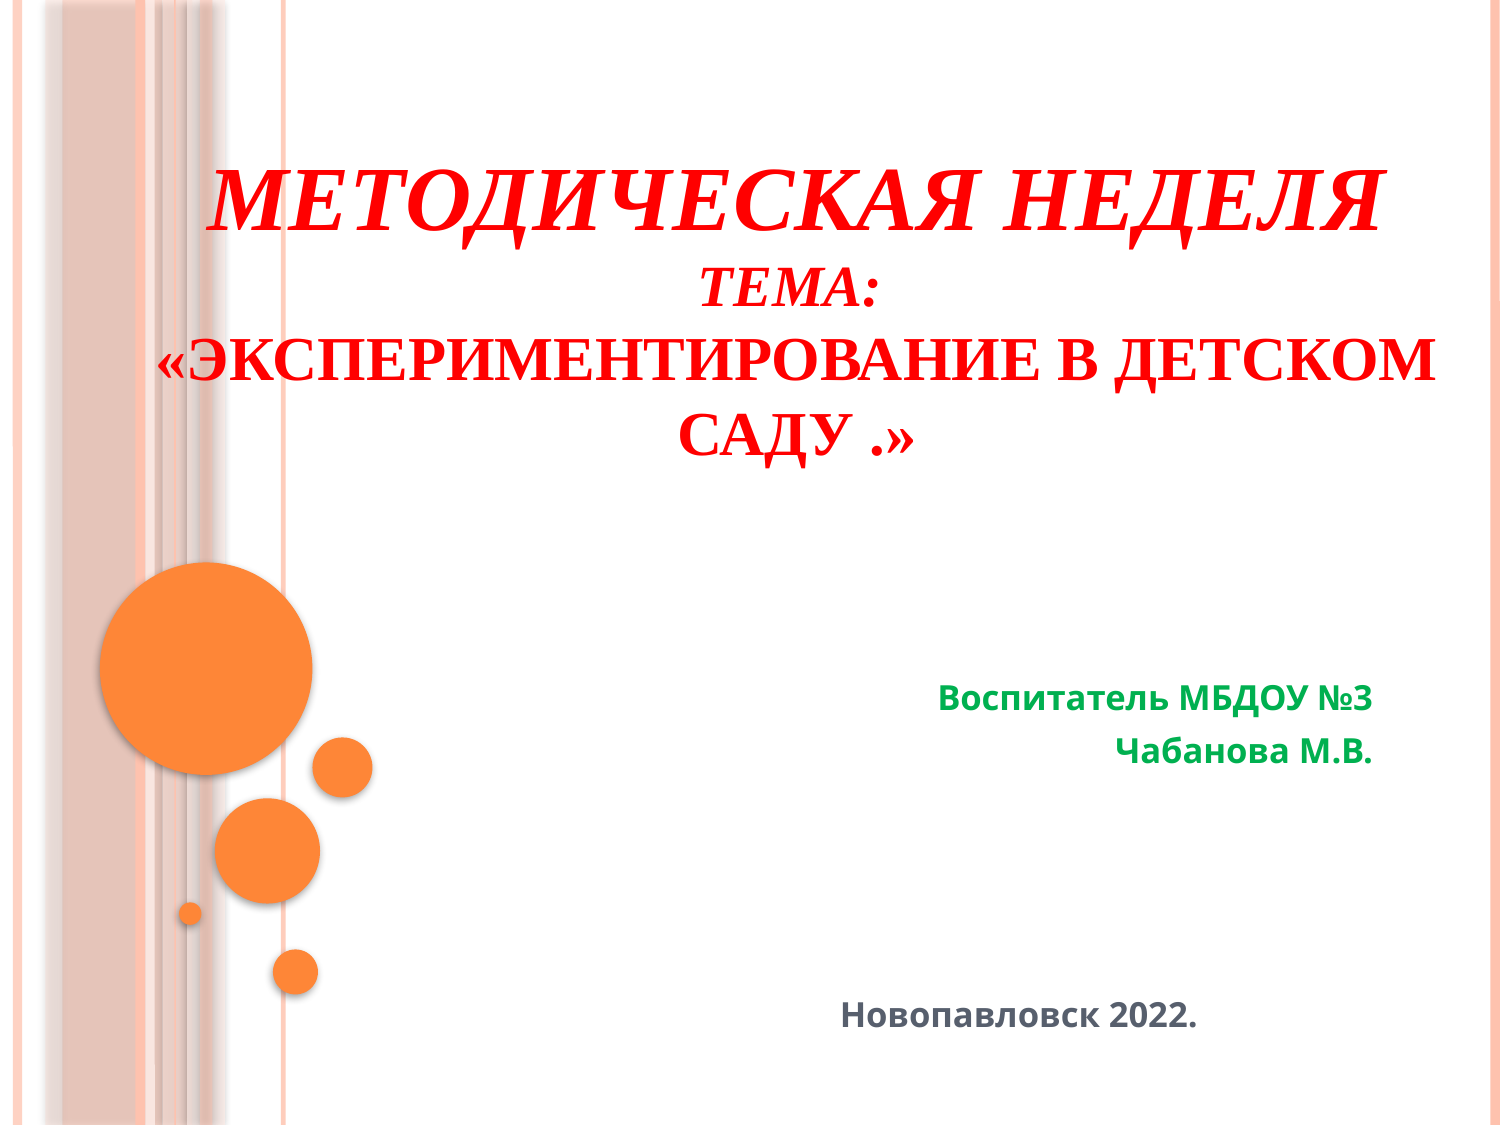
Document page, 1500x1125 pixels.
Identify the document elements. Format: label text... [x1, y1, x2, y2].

subtitle Воспитатель МБДОУ №3 Чабанова М.В. Новопавловск 2022. [375, 668, 1388, 1046]
title Методическая неделя Тема: «Экспериментирование в детском саду .» [135, 0, 1459, 551]
